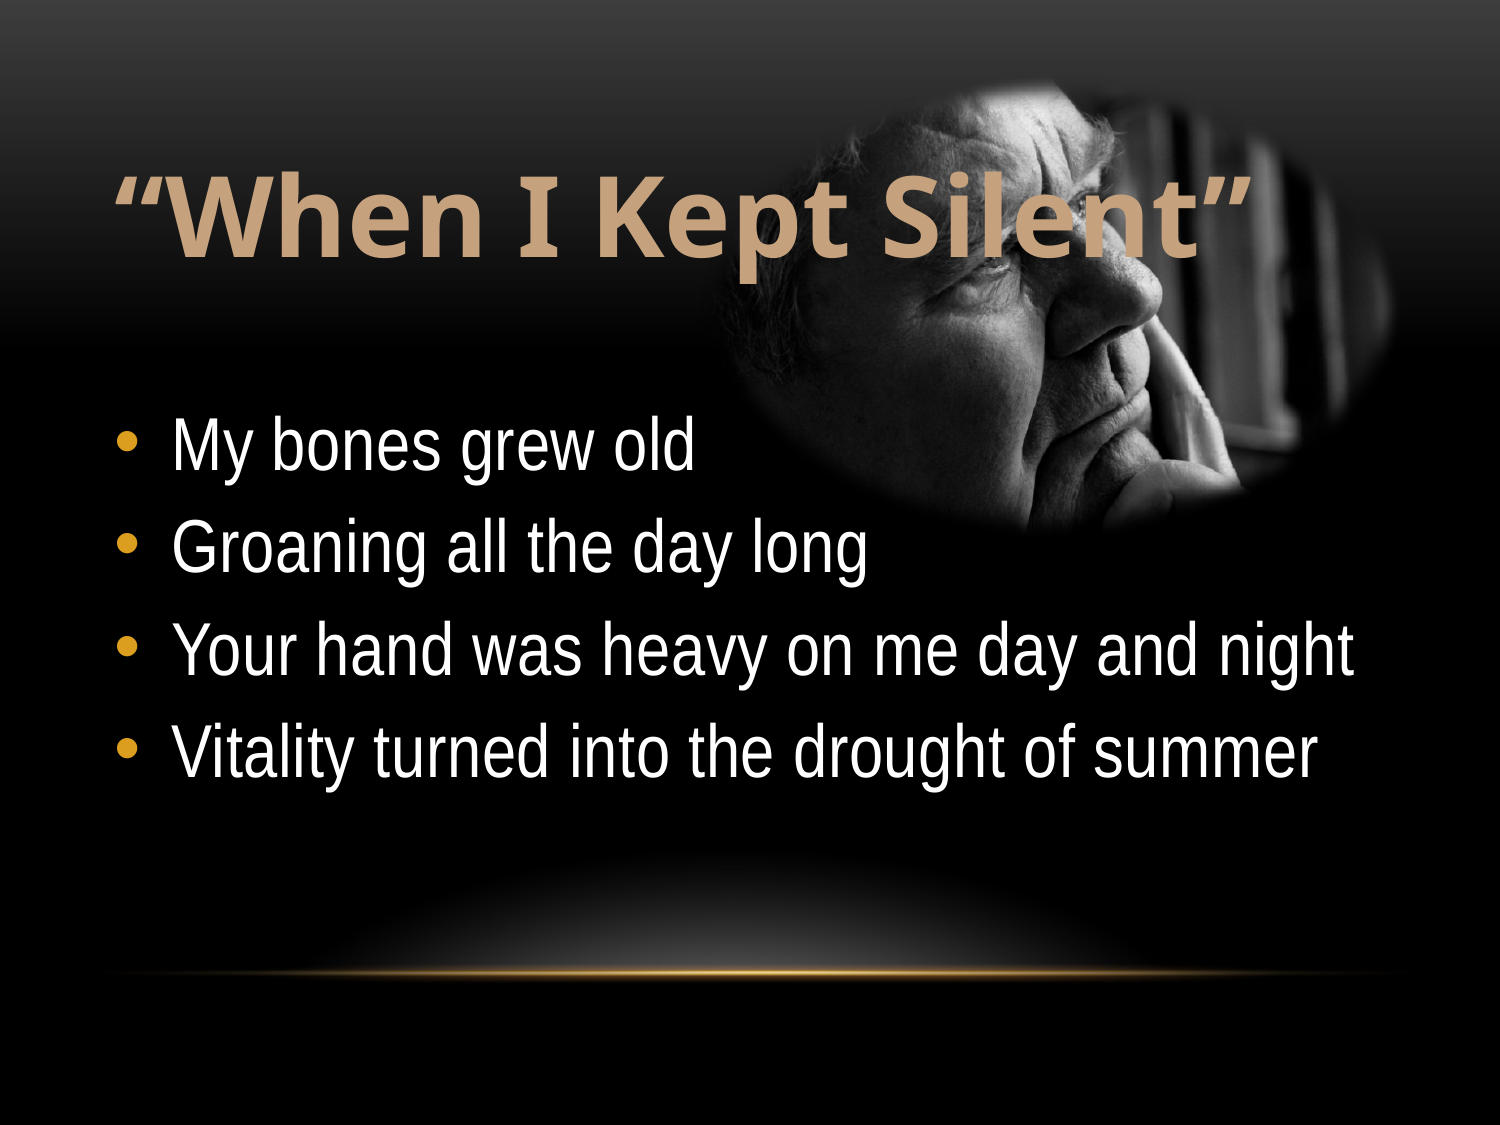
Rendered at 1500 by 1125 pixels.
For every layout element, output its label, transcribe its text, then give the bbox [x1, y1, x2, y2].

picture [0, 0, 1500, 1125]
list My bones grew old Groaning all the day long Your hand was heavy on me day and night Vitality turned into the drought of summer [99, 387, 1405, 938]
title “When I Kept Silent” [99, 45, 1400, 288]
